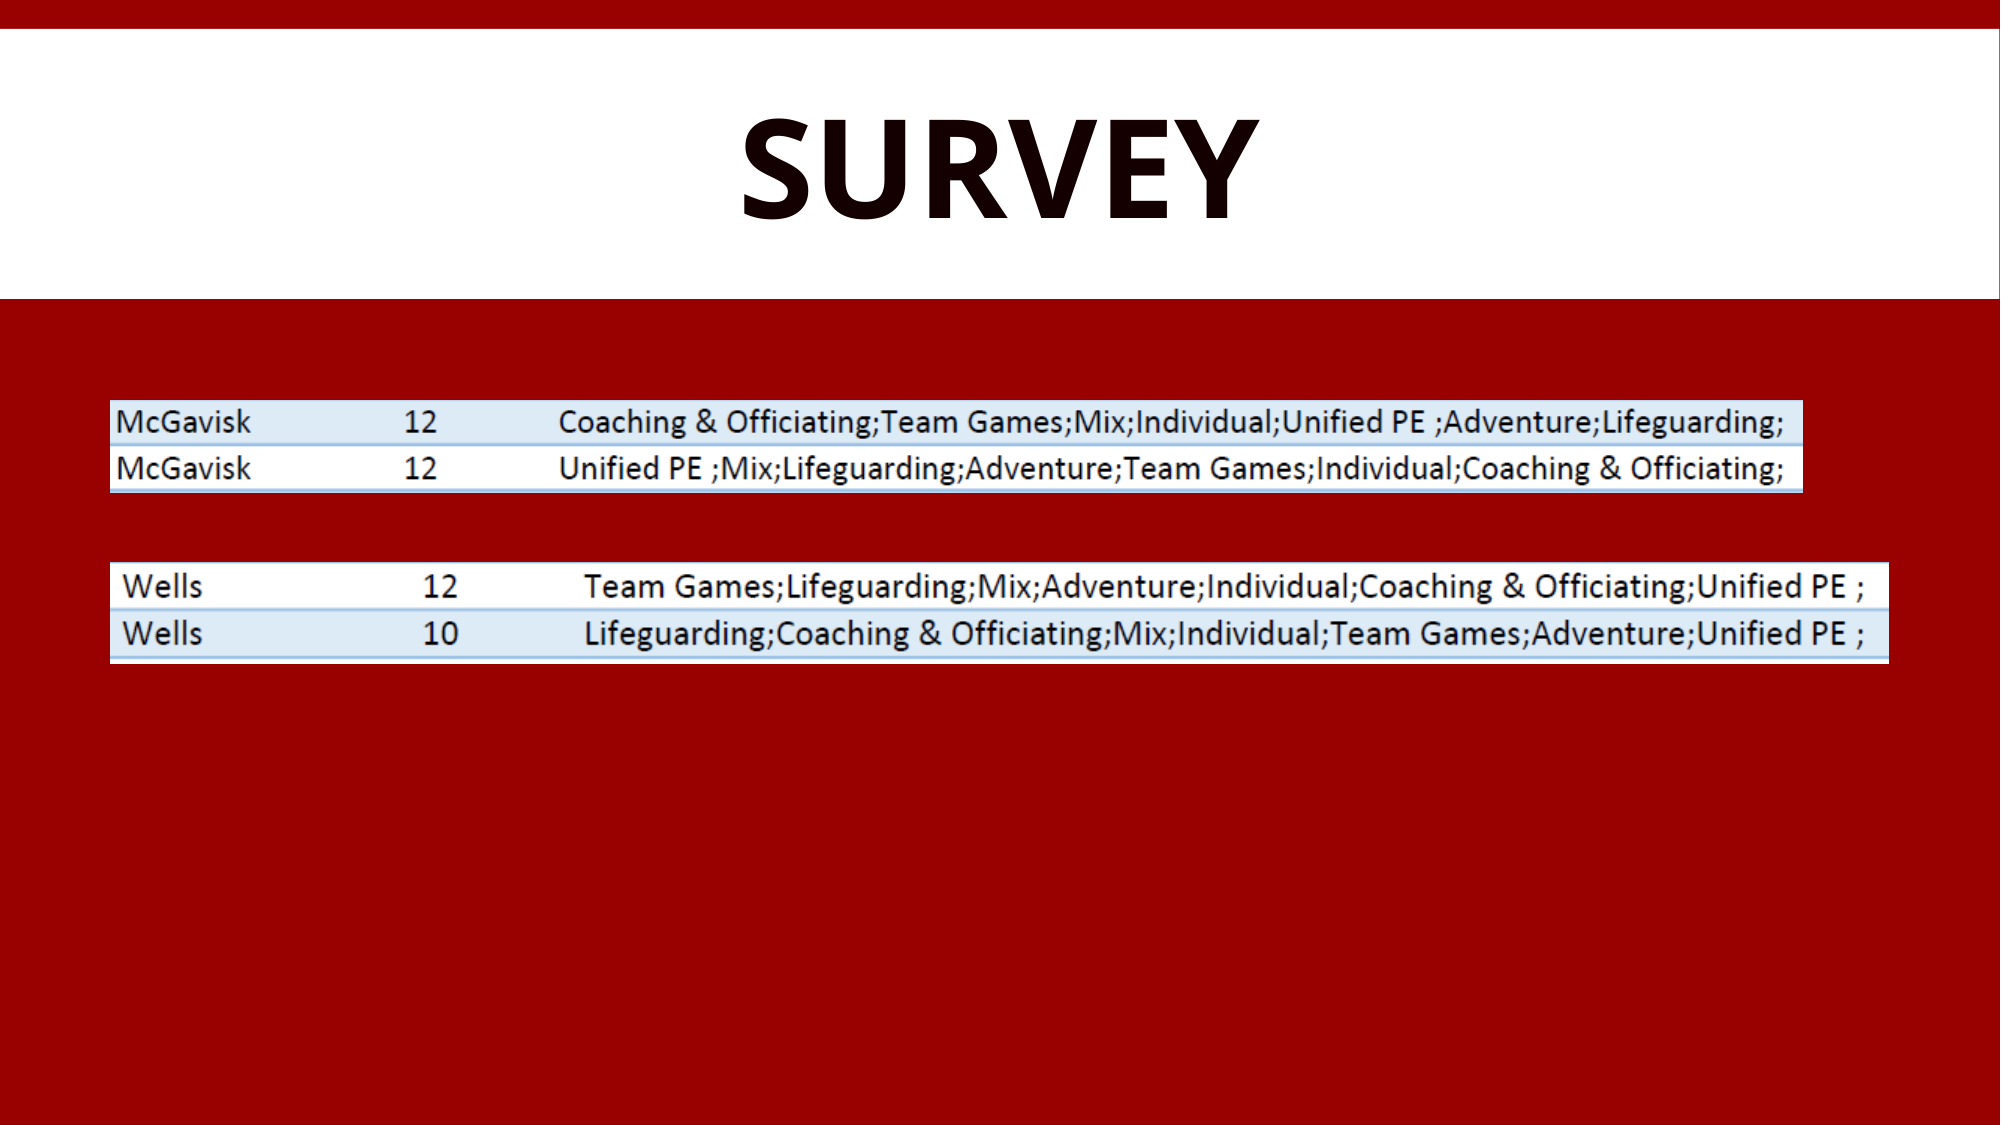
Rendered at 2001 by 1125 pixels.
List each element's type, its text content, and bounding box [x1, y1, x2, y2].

title Survey [197, 46, 1803, 295]
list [110, 400, 1803, 494]
picture [110, 562, 1890, 665]
